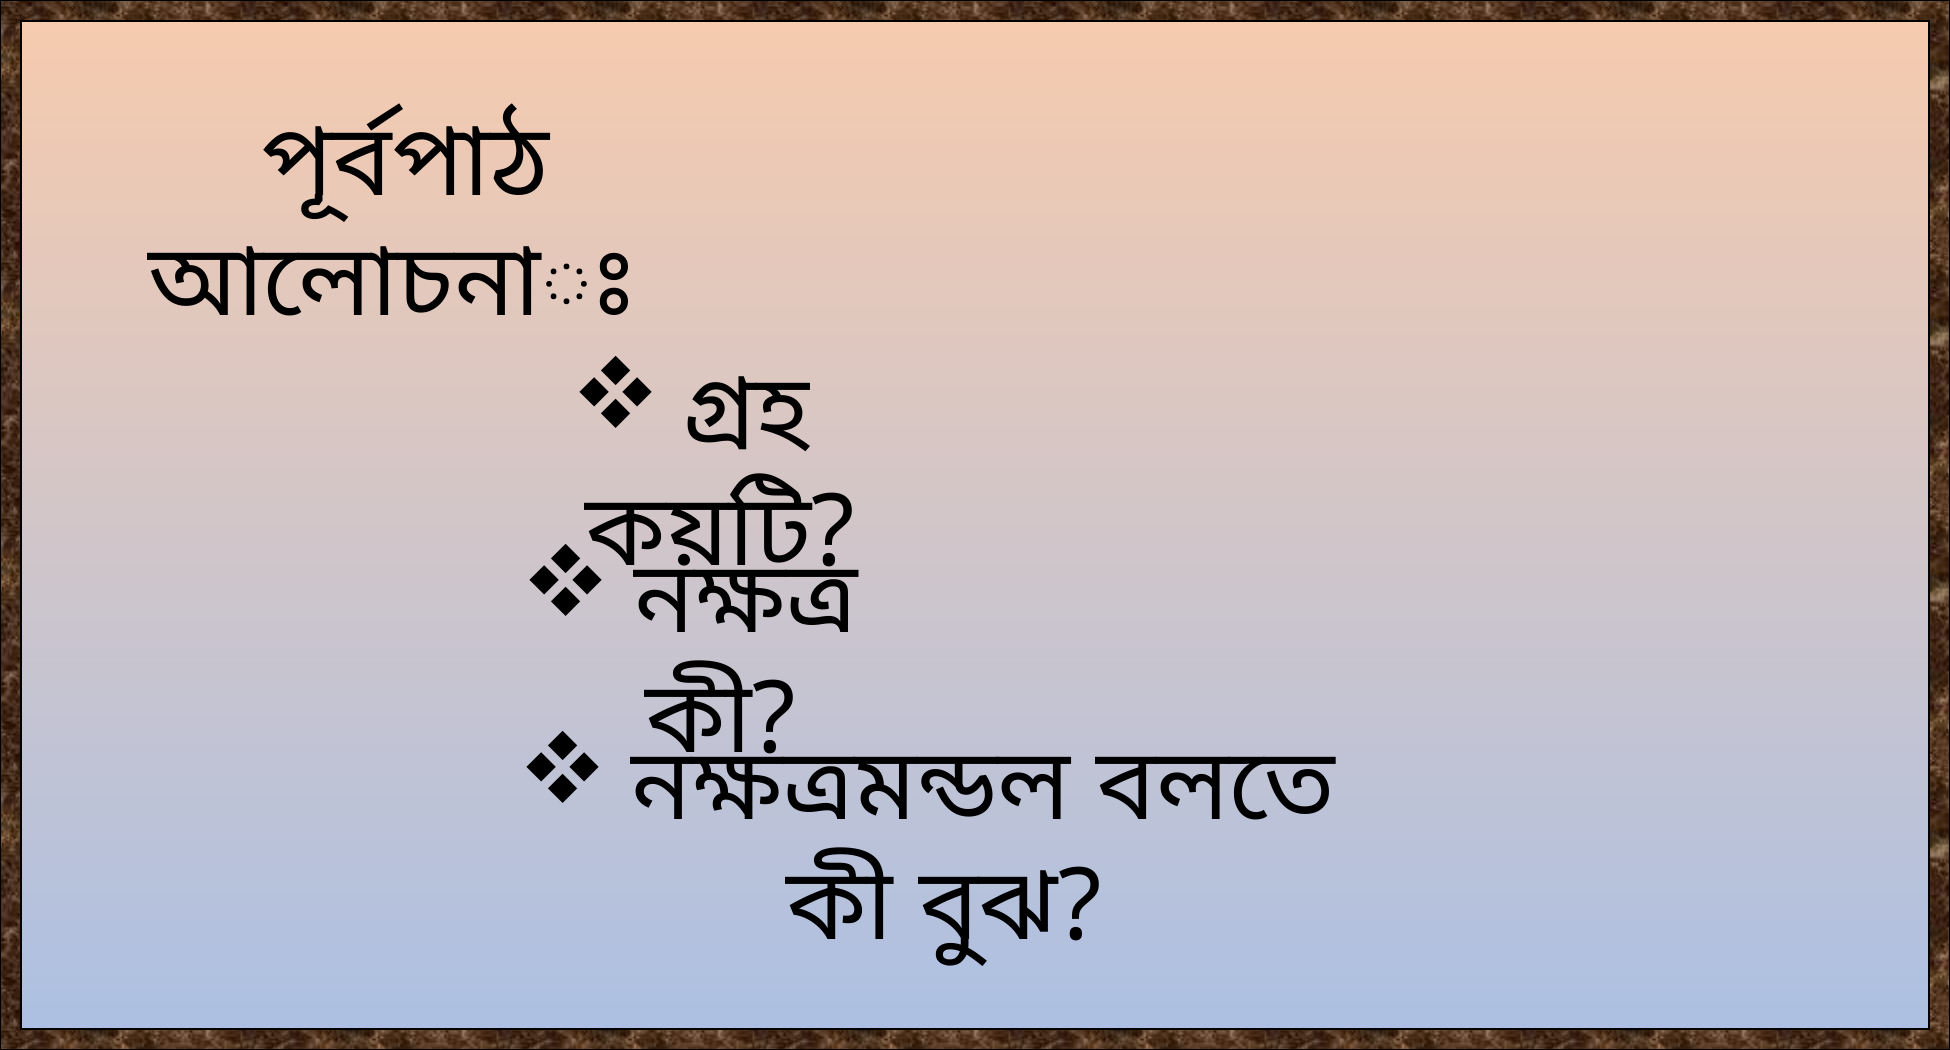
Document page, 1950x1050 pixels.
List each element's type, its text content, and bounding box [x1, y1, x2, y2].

text_box নক্ষত্রমন্ডল বলতে কী বুঝ? [449, 712, 1404, 967]
picture [1, 1, 1949, 1049]
text_box নক্ষত্র কী? [453, 593, 927, 712]
text_box গ্রহ কয়টি? [453, 337, 927, 593]
text_box পূর্বপাঠ আলোচনাঃ [58, 87, 753, 343]
